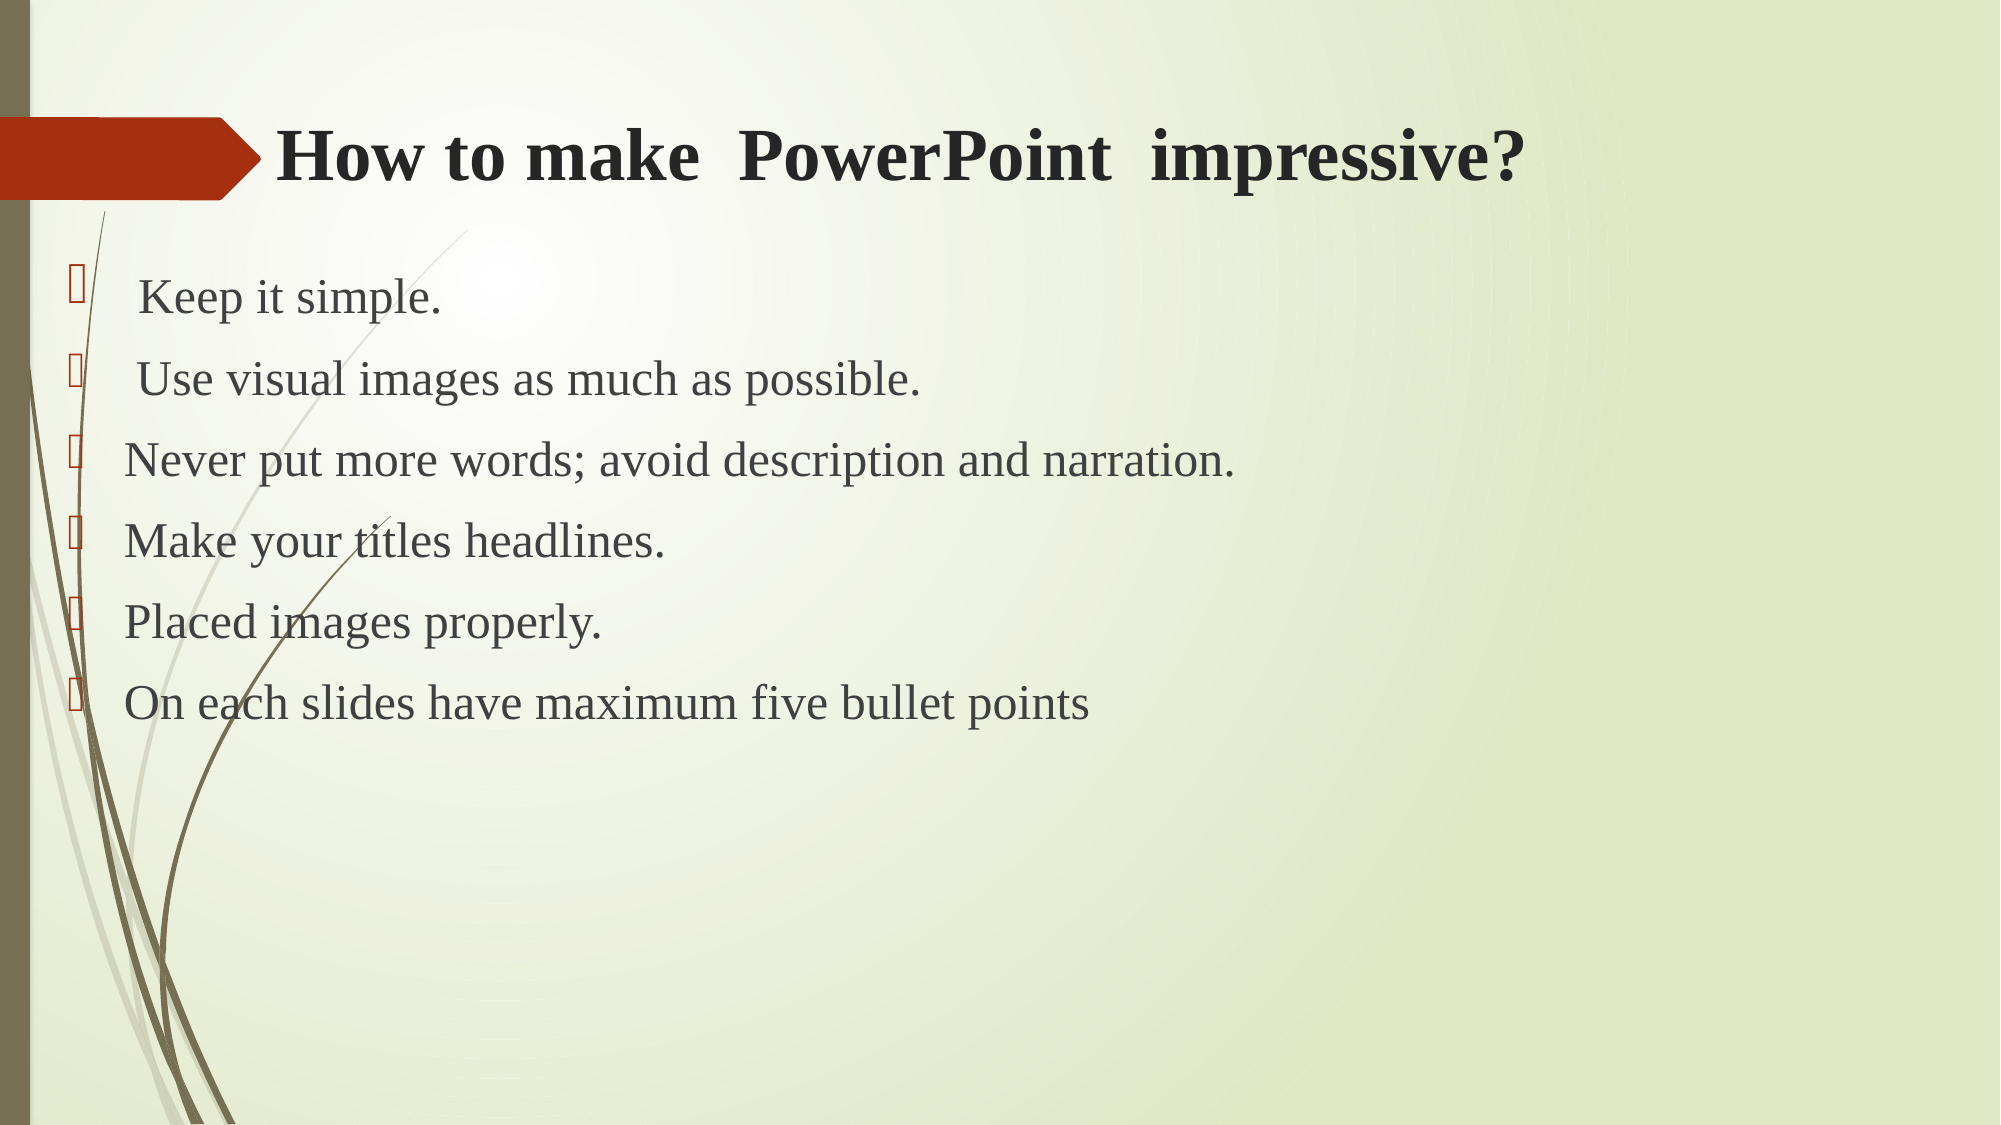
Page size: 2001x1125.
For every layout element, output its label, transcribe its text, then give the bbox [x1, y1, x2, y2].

list Keep it simple. Use visual images as much as possible. Never put more words; avoid description and narration. Make your titles headlines. Placed images properly. On each slides have maximum five bullet points [52, 247, 1967, 1125]
title How to make PowerPoint impressive? [261, 97, 1723, 247]
